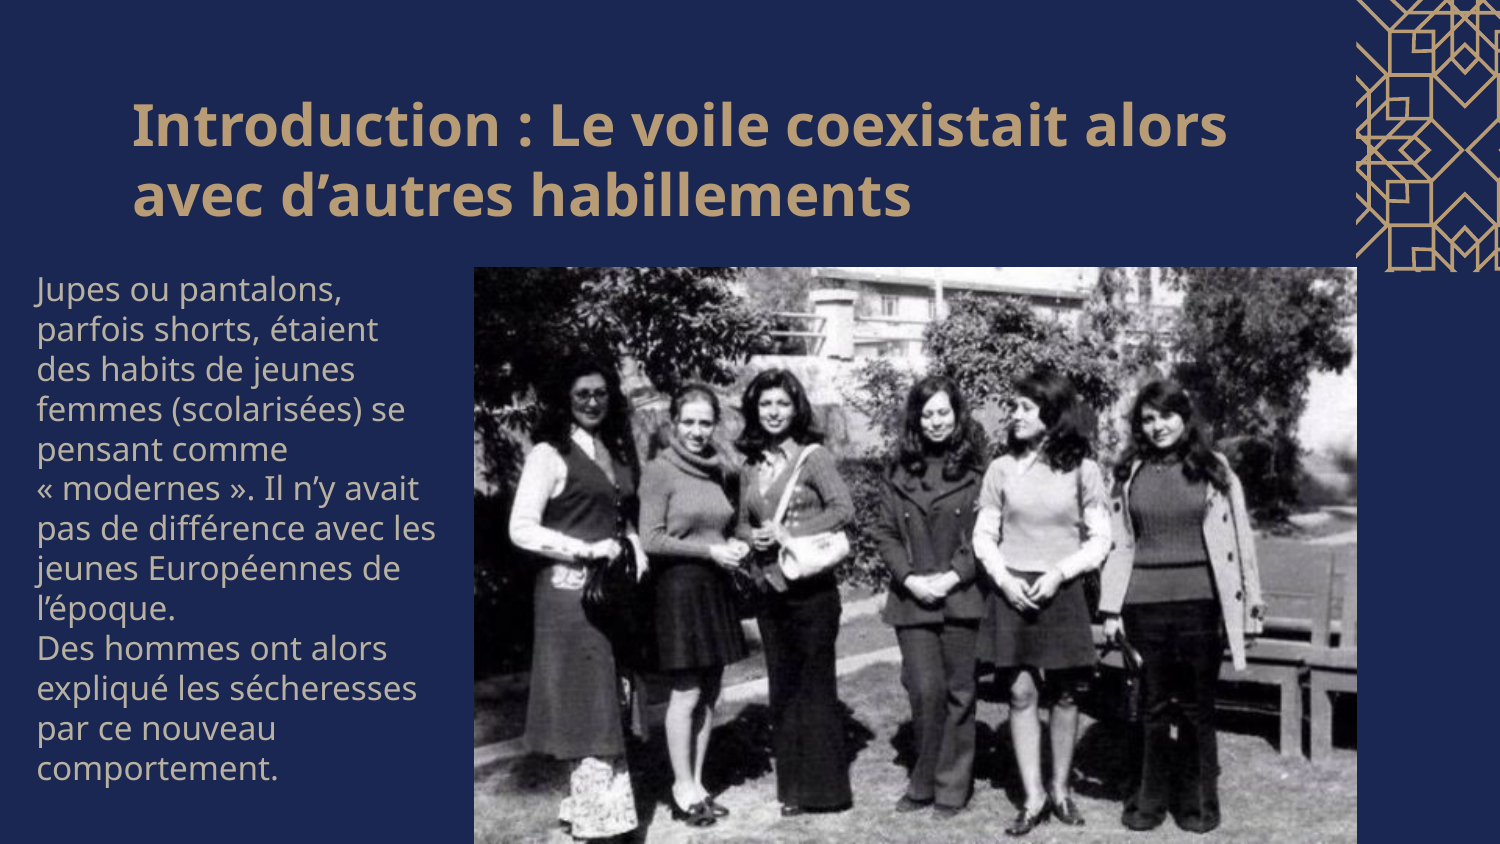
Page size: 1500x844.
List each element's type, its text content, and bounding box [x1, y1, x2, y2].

title Introduction : Le voile coexistait alors avec d’autres habillements [116, 72, 1383, 167]
picture [473, 266, 1358, 844]
list Jupes ou pantalons, parfois shorts, étaient des habits de jeunes femmes (scolarisées) se pensant comme « modernes ». Il n’y avait pas de différence avec les jeunes Européennes de l’époque. Des hommes ont alors expliqué les sécheresses par ce nouveau comportement. [21, 252, 453, 789]
